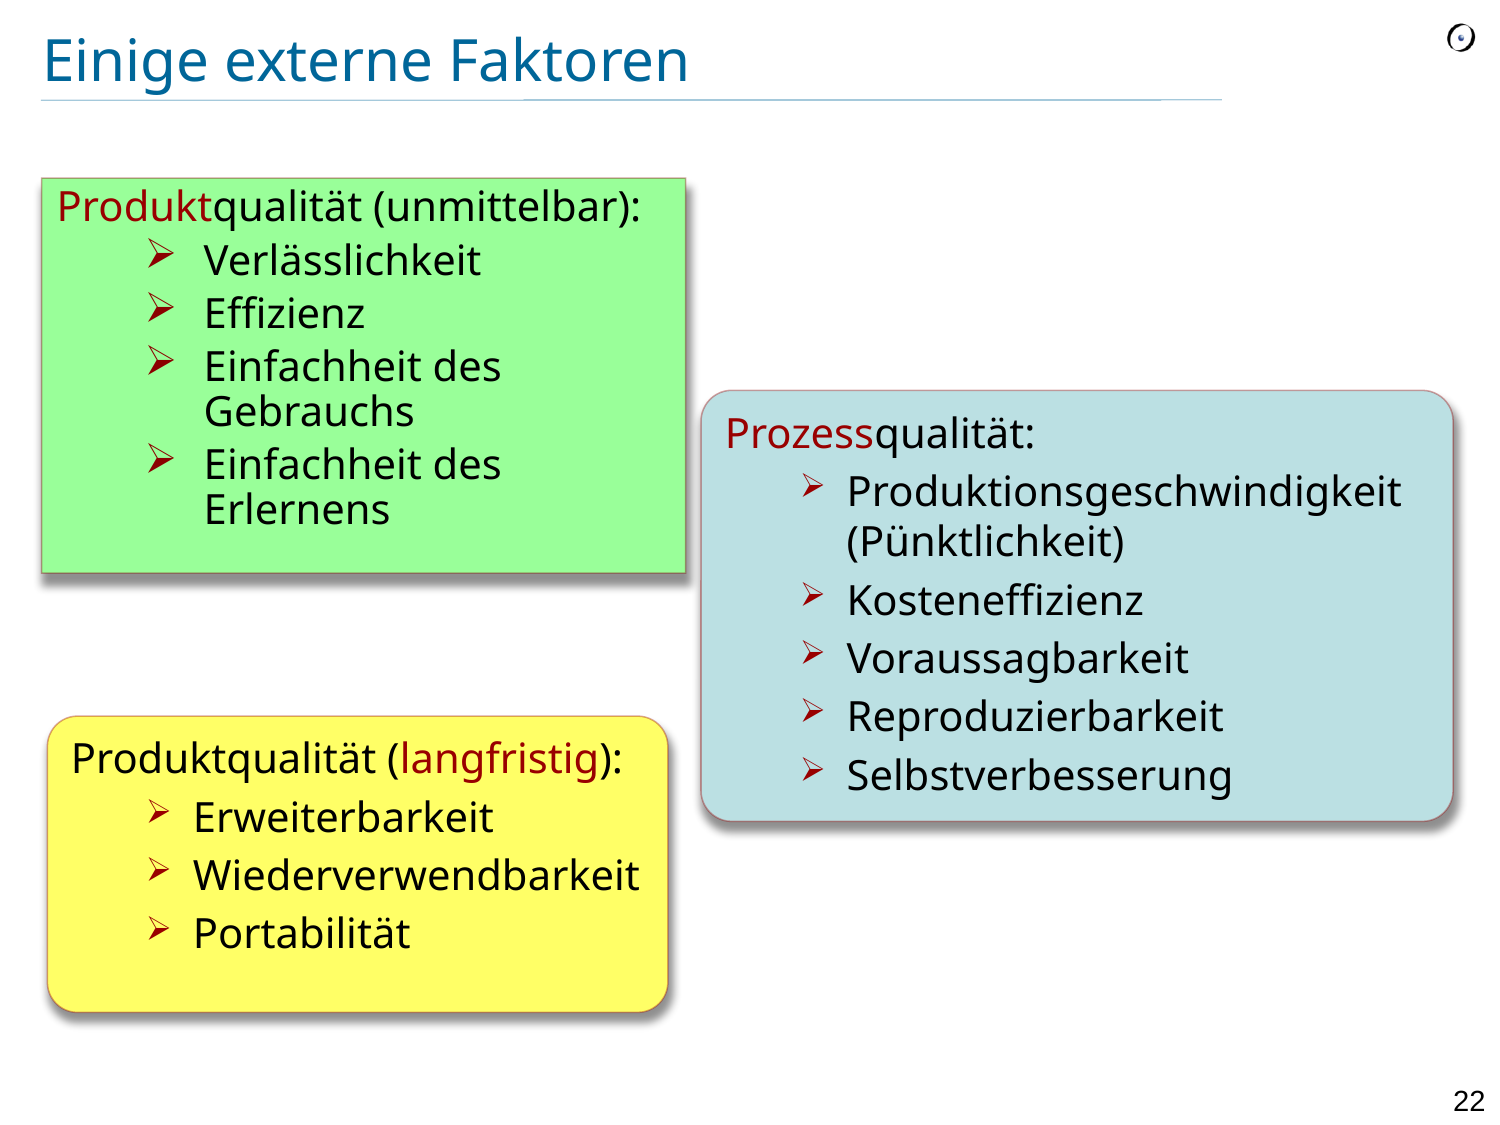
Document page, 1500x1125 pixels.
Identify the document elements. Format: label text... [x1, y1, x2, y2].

list Produktqualität (unmittelbar): Verlässlichkeit Effizienz Einfachheit des Gebrauchs Einfachheit des Erlernens [41, 177, 686, 574]
text_box Produktqualität (langfristig): Erweiterbarkeit Wiederverwendbarkeit Portabilität [47, 716, 668, 1013]
title Einige externe Faktoren [42, 20, 1389, 96]
picture [1446, 20, 1476, 53]
text_box Prozessqualität: Produktionsgeschwindigkeit (Pünktlichkeit) Kosteneffizienz Voraussagbarkeit Reproduzierbarkeit Selbstverbesserung [700, 390, 1454, 822]
